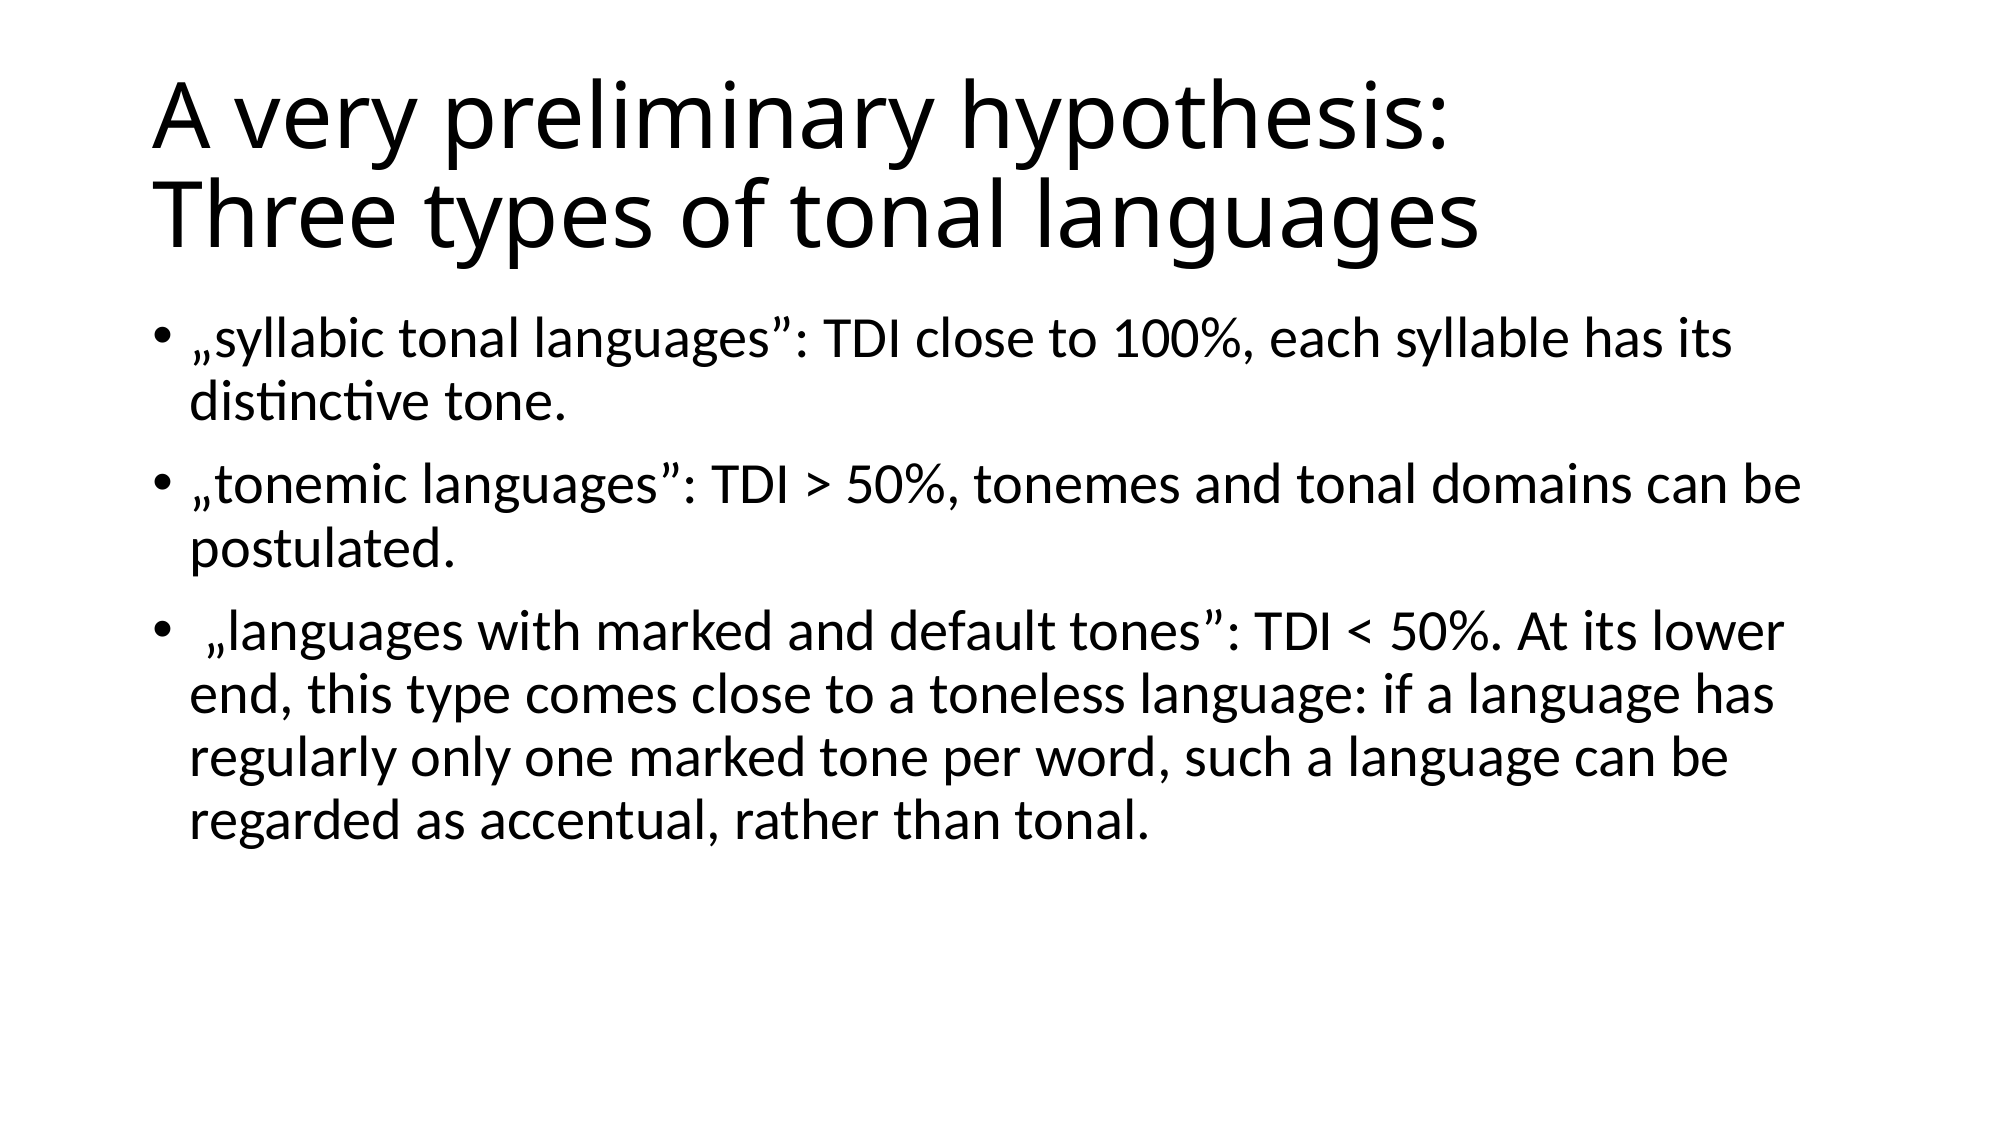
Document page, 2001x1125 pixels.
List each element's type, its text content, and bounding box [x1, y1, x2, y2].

title A very preliminary hypothesis: Three types of tonal languages [137, 59, 1863, 278]
list „syllabic tonal languages”: TDI close to 100%, each syllable has its distinctive tone. „tonemic languages”: TDI > 50%, tonemes and tonal domains can be postulated. „languages with marked and default tones”: TDI < 50%. At its lower end, this type comes close to a toneless language: if a language has regularly only one marked tone per word, such a language can be regarded as accentual, rather than tonal. [137, 299, 1863, 1014]
